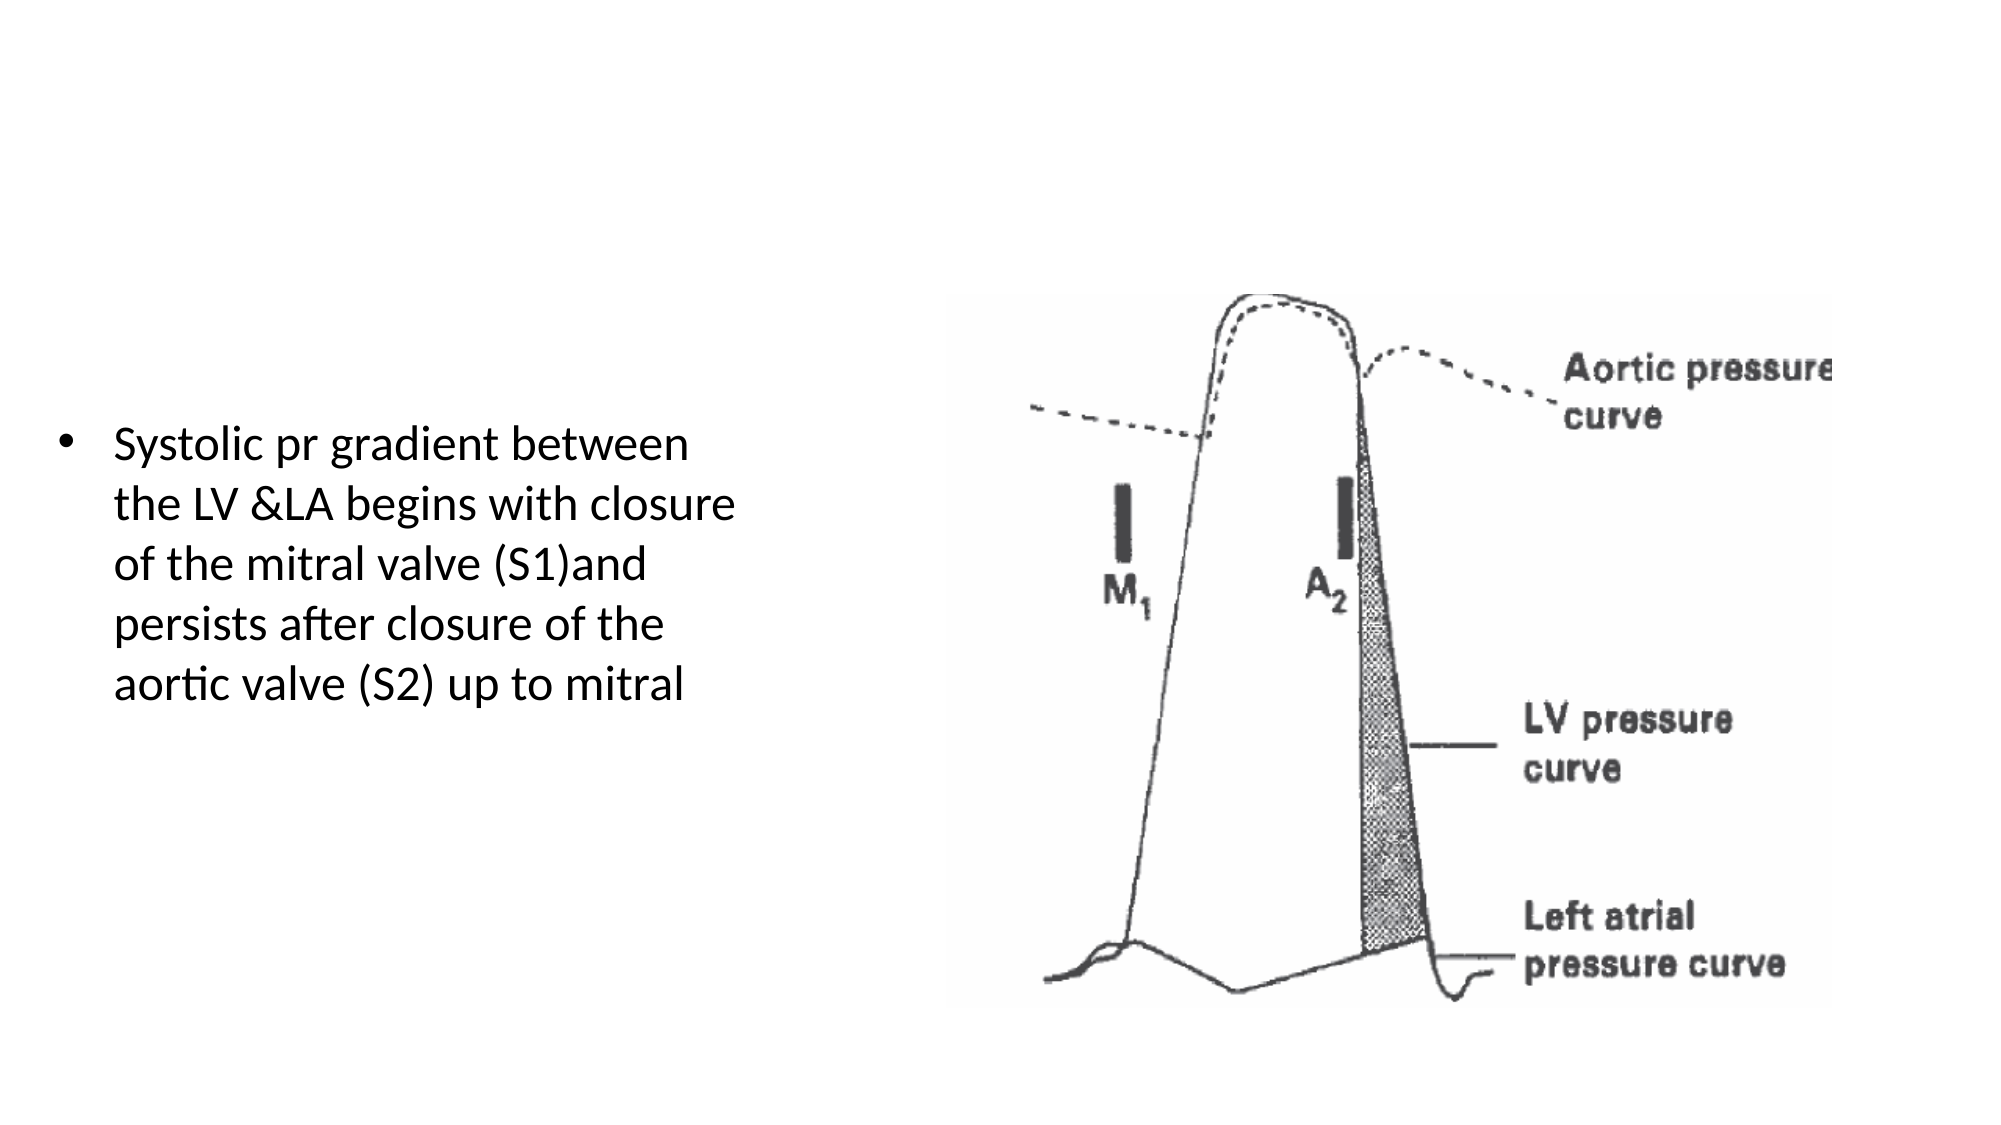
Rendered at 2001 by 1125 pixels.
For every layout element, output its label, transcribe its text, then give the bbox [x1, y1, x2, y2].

picture [946, 294, 1832, 1008]
list Systolic pr gradient between the LV &LA begins with closure of the mitral valve (S1)and persists after closure of the aortic valve (S2) up to mitral opening [42, 193, 775, 1068]
